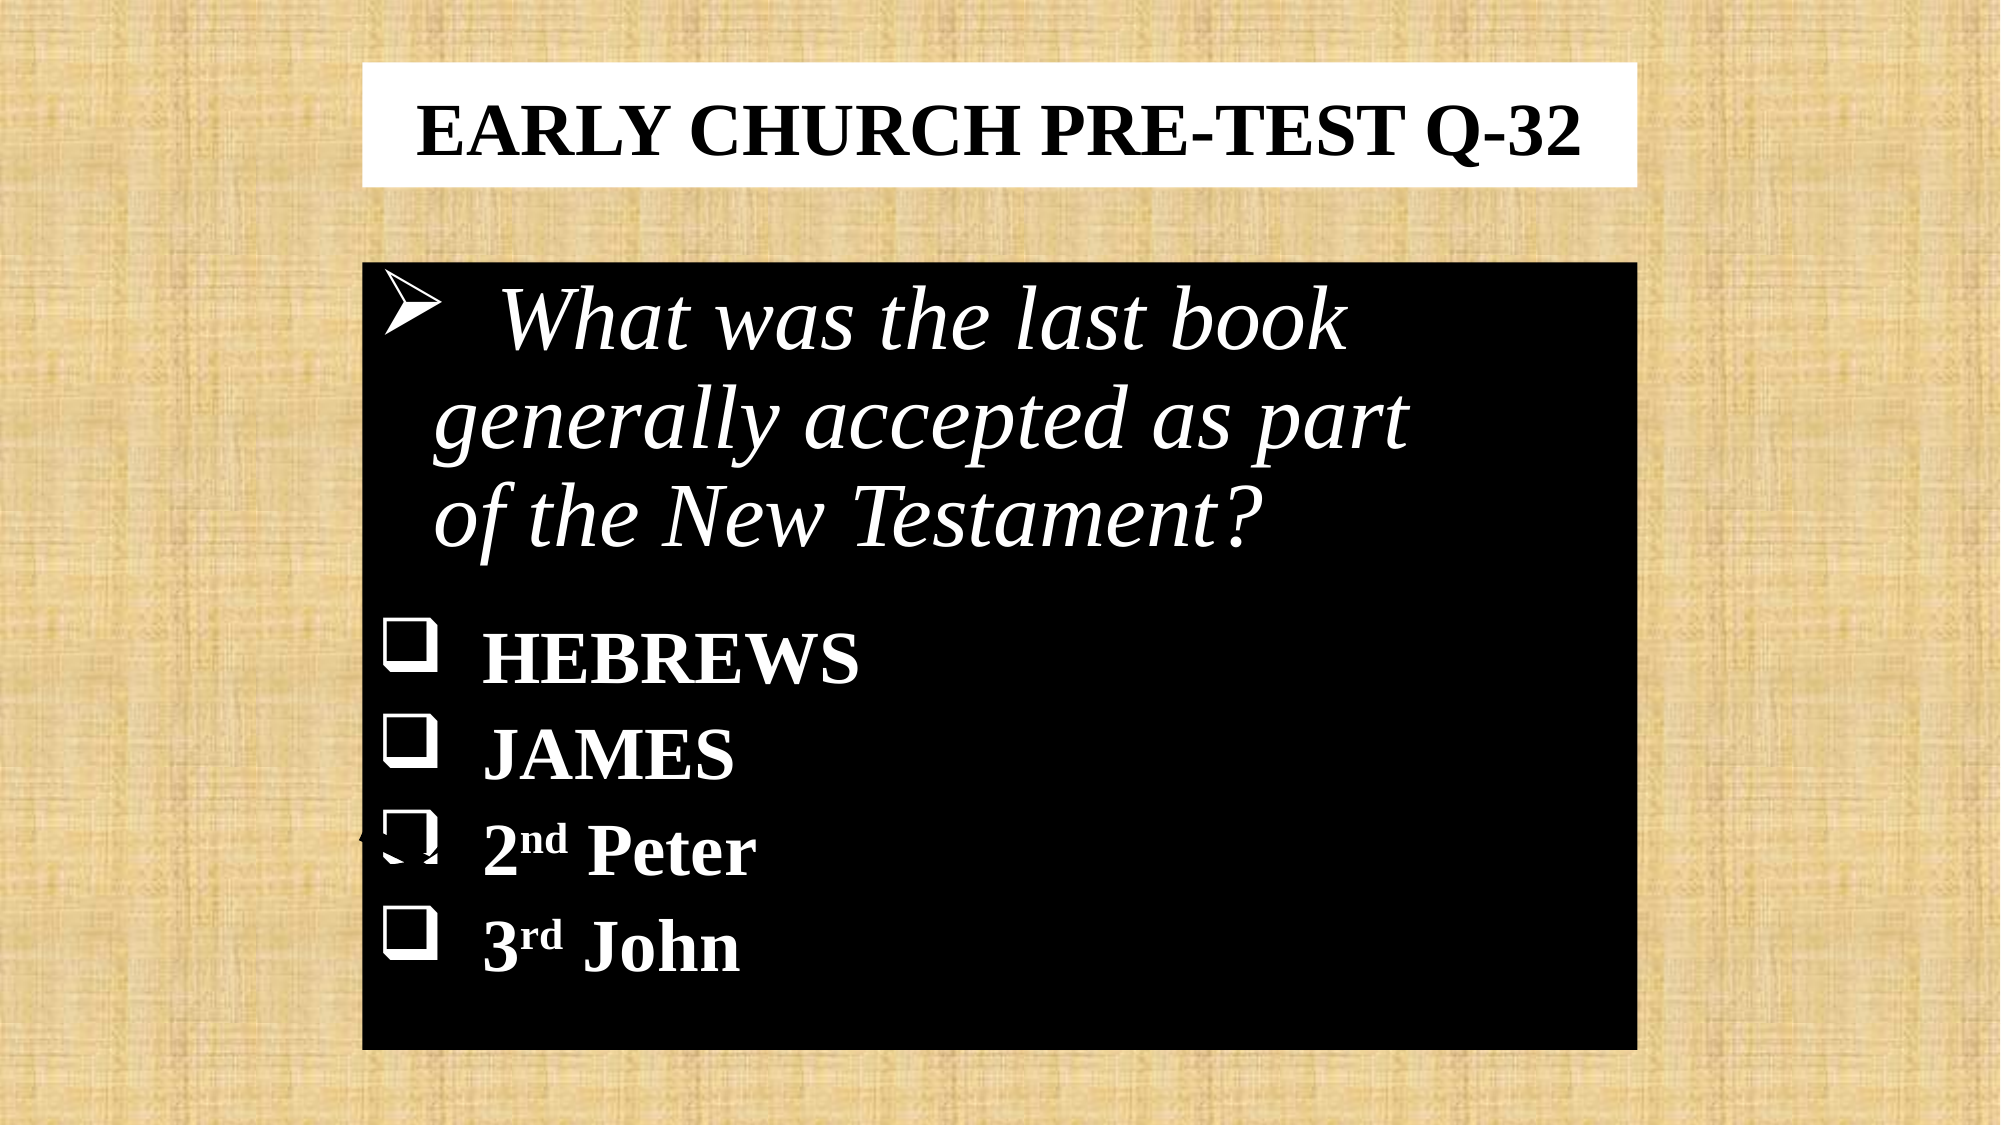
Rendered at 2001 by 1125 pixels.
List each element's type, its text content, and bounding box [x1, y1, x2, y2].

title EARLY CHURCH PRE-TEST Q-32 [362, 62, 1638, 188]
list What was the last book generally accepted as part of the New Testament? HEBREWS JAMES 2nd Peter 3rd John [362, 262, 1638, 1051]
picture [0, 0, 2001, 1125]
